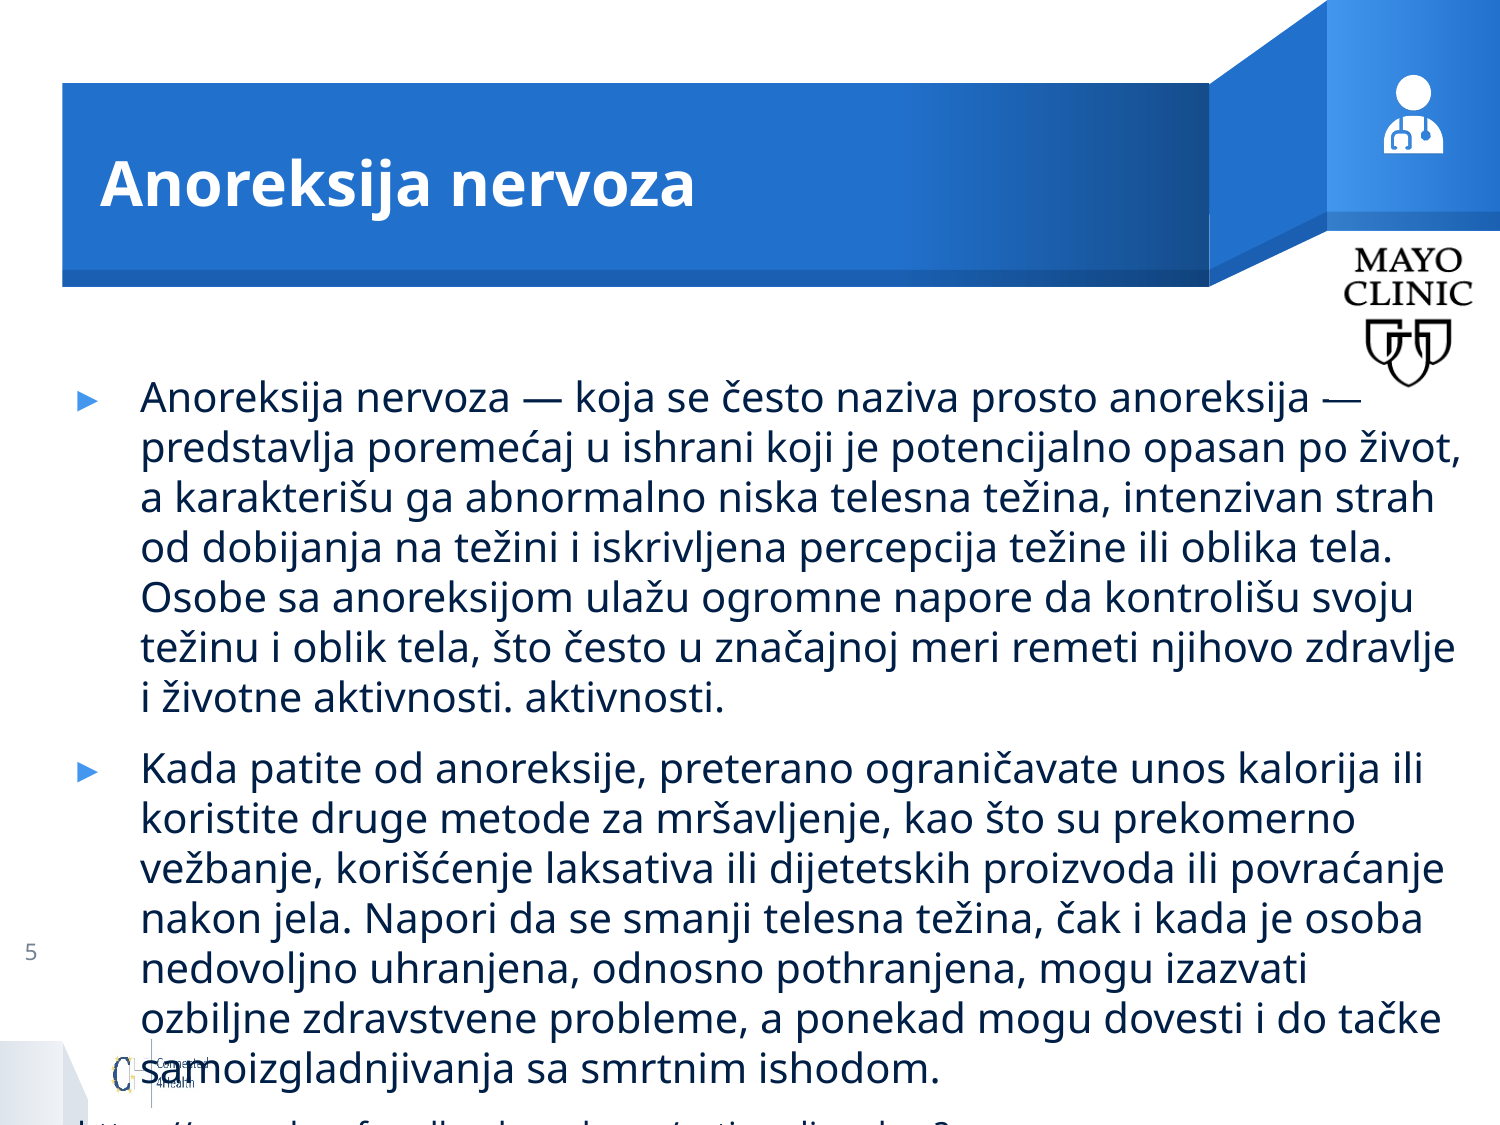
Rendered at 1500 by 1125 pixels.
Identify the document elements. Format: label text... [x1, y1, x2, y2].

title Anoreksija nervoza [100, 85, 1210, 287]
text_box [1383, 74, 1444, 154]
picture [88, 1063, 220, 1125]
picture [1329, 237, 1486, 401]
slide_number 5 [0, 921, 63, 986]
list Anoreksija nervoza — koja se često naziva prosto anoreksija — predstavlja poremećaj u ishrani koji je potencijalno opasan po život, a karakterišu ga abnormalno niska telesna težina, intenzivan strah od dobijanja na težini i iskrivljena percepcija težine ili oblika tela. Osobe sa anoreksijom ulažu ogromne napore da kontrolišu svoju težinu i oblik tela, što često u značajnoj meri remeti njihovo zdravlje i životne aktivnosti. aktivnosti. Kada patite od anoreksije, preterano ograničavate unos kalorija ili koristite druge metode za mršavljenje, kao što su prekomerno vežbanje, korišćenje laksativa ili dijetetskih proizvoda ili povraćanje nakon jela. Napori da se smanji telesna težina, čak i kada je osoba nedovoljno uhranjena, odnosno pothranjena, mogu izazvati ozbiljne zdravstvene probleme, a ponekad mogu dovesti i do tačke samoizgladnjivanja sa smrtnim ishodom. https://www.deanfreedlandermd.com/eating-disorders?fbclid=IwAR0wkSAJMVHkMeWfRmhM7i5M1L9qljKxnU4Myf9779nDdsuXP2Oui05Ntk0 [64, 370, 1471, 1063]
